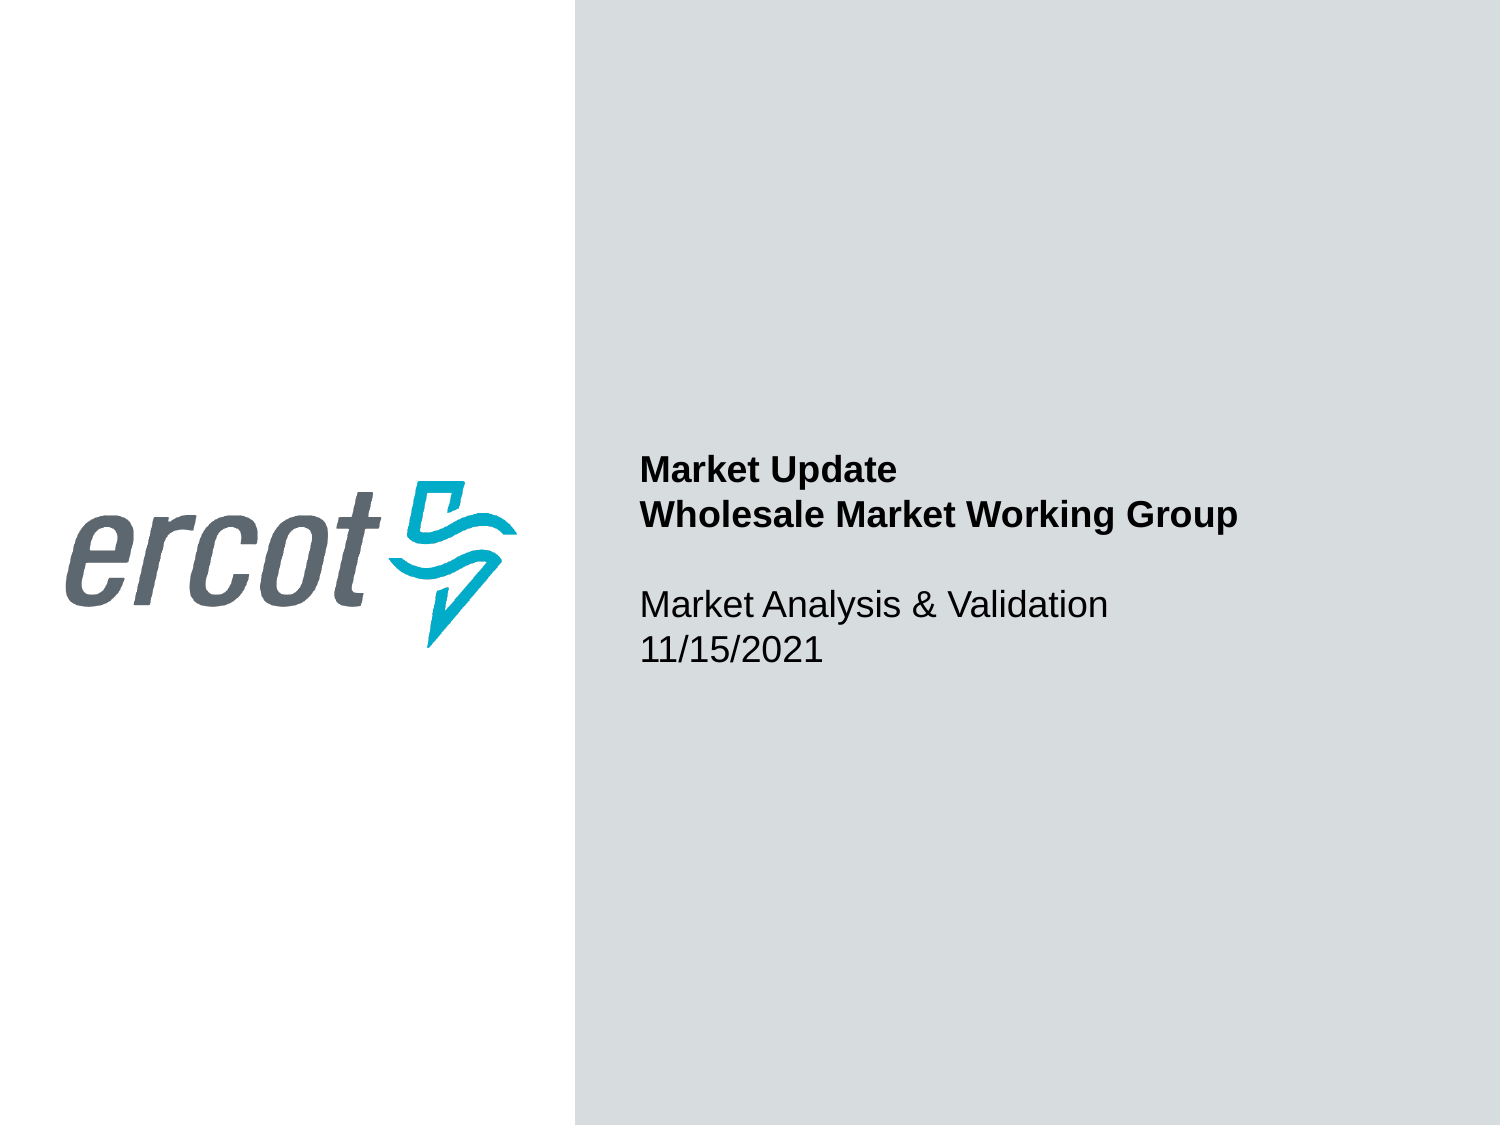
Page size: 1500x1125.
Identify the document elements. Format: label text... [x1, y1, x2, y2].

picture [56, 471, 525, 654]
text_box Market Update Wholesale Market Working Group Market Analysis & Validation 11/15/2021 [624, 437, 1300, 678]
